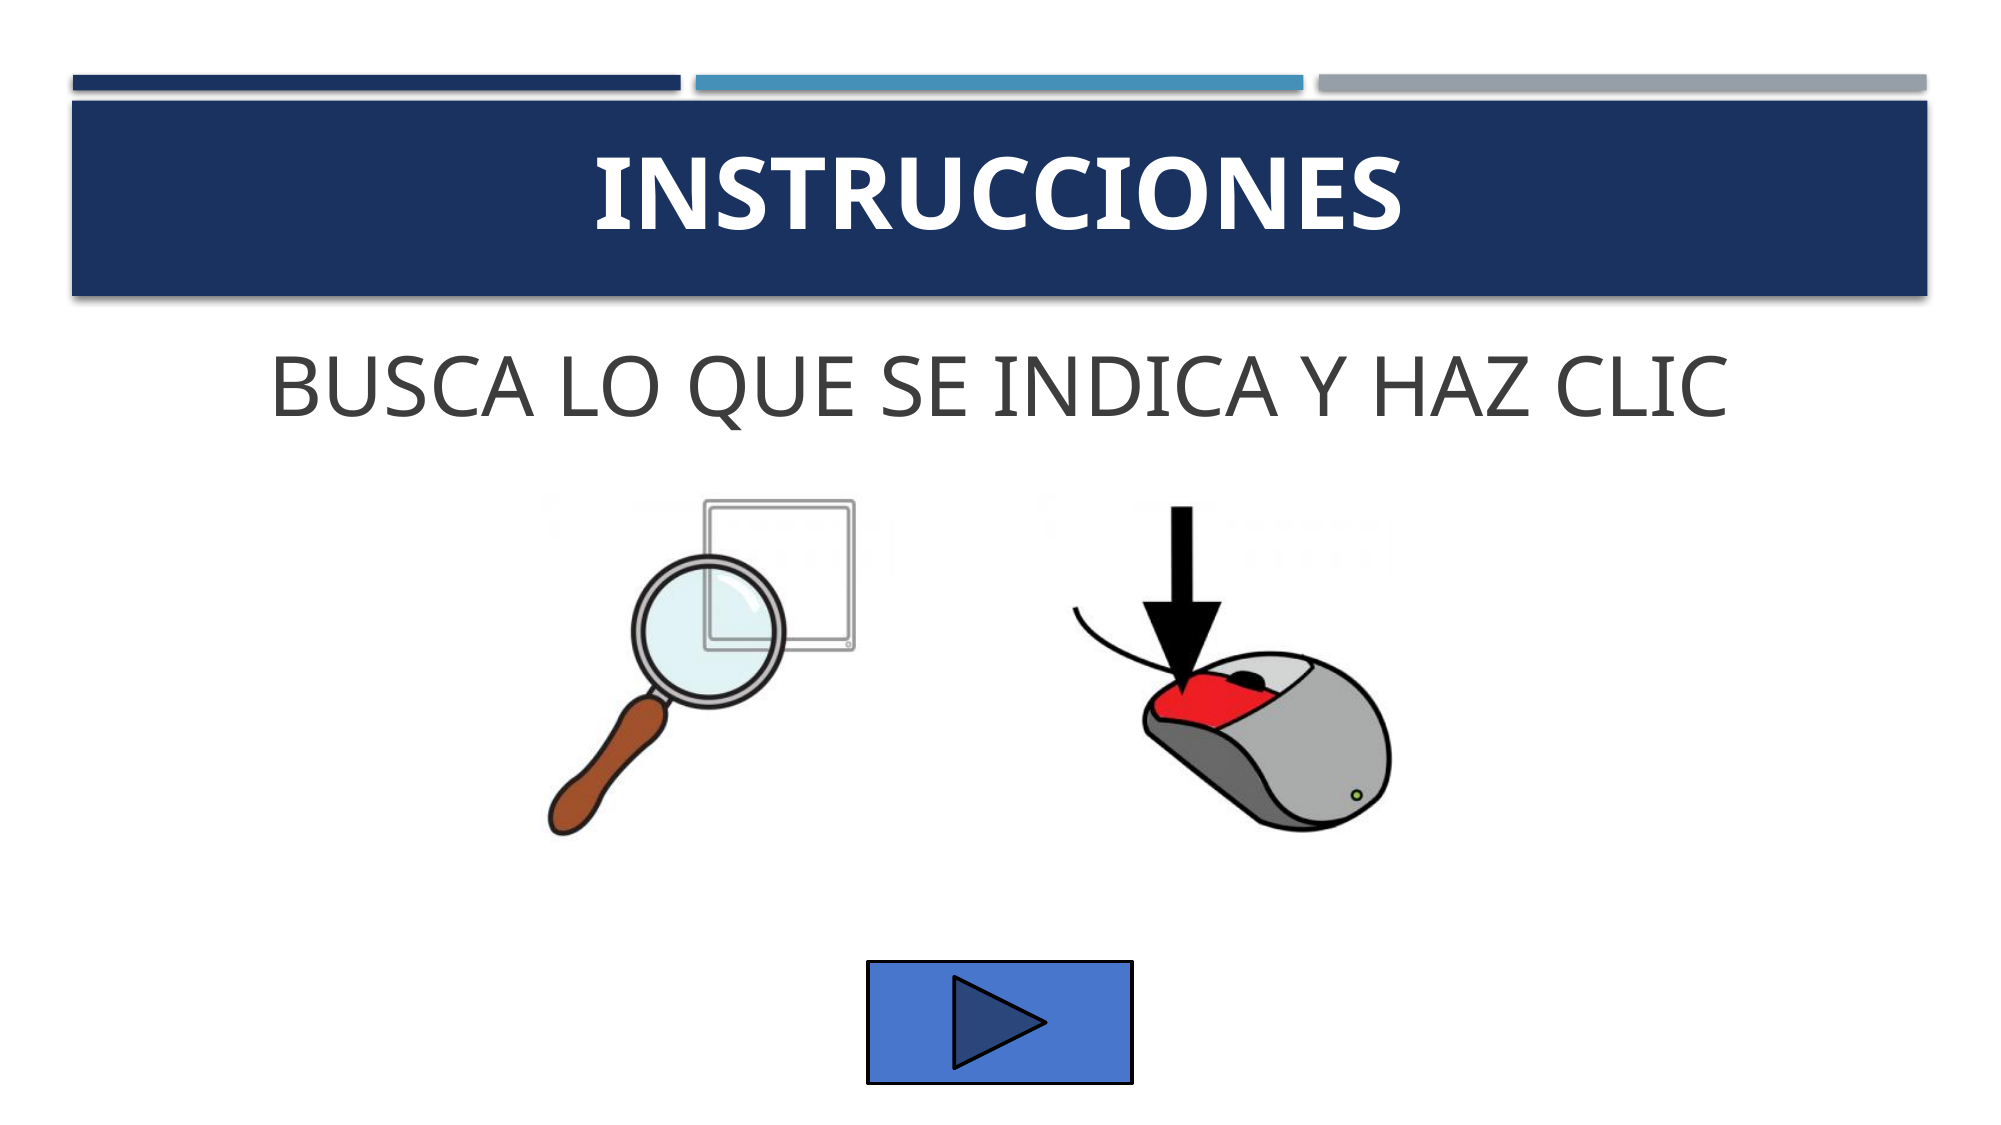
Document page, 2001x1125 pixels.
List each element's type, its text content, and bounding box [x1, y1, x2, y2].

picture [1037, 492, 1393, 848]
list BUSCA LO QUE SE INDICA Y HAZ CLIC [137, 299, 1863, 468]
text_box [866, 960, 1134, 1085]
text_box INSTRUCCIONES [579, 122, 1421, 257]
picture [539, 492, 896, 848]
